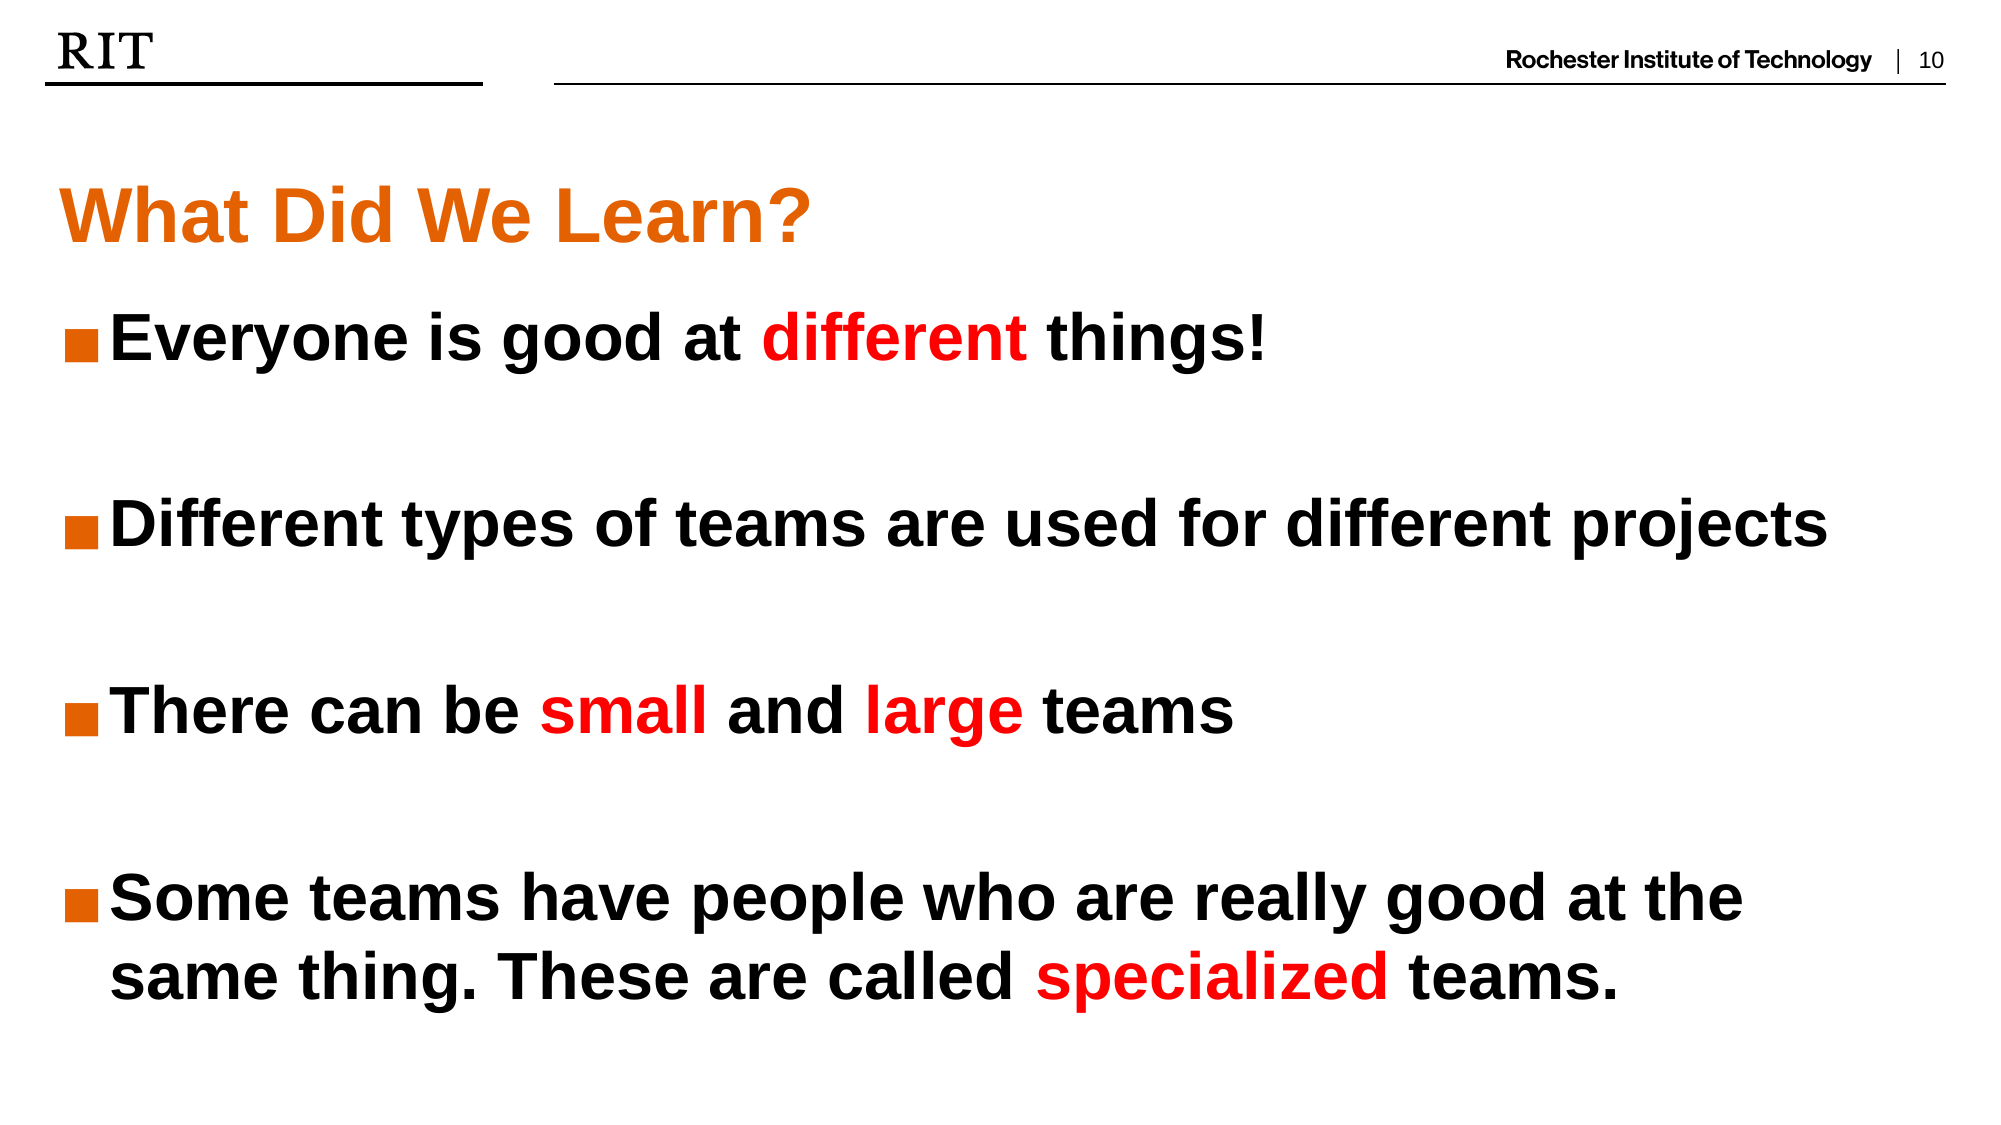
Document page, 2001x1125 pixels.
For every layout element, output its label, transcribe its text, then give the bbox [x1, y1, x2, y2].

list What Did We Learn? [44, 157, 1946, 272]
list Everyone is good at different things! Different types of teams are used for different projects There can be small and large teams Some teams have people who are really good at the same thing. These are called specialized teams. [44, 286, 1946, 905]
picture [53, 24, 156, 77]
picture [1507, 50, 1872, 72]
